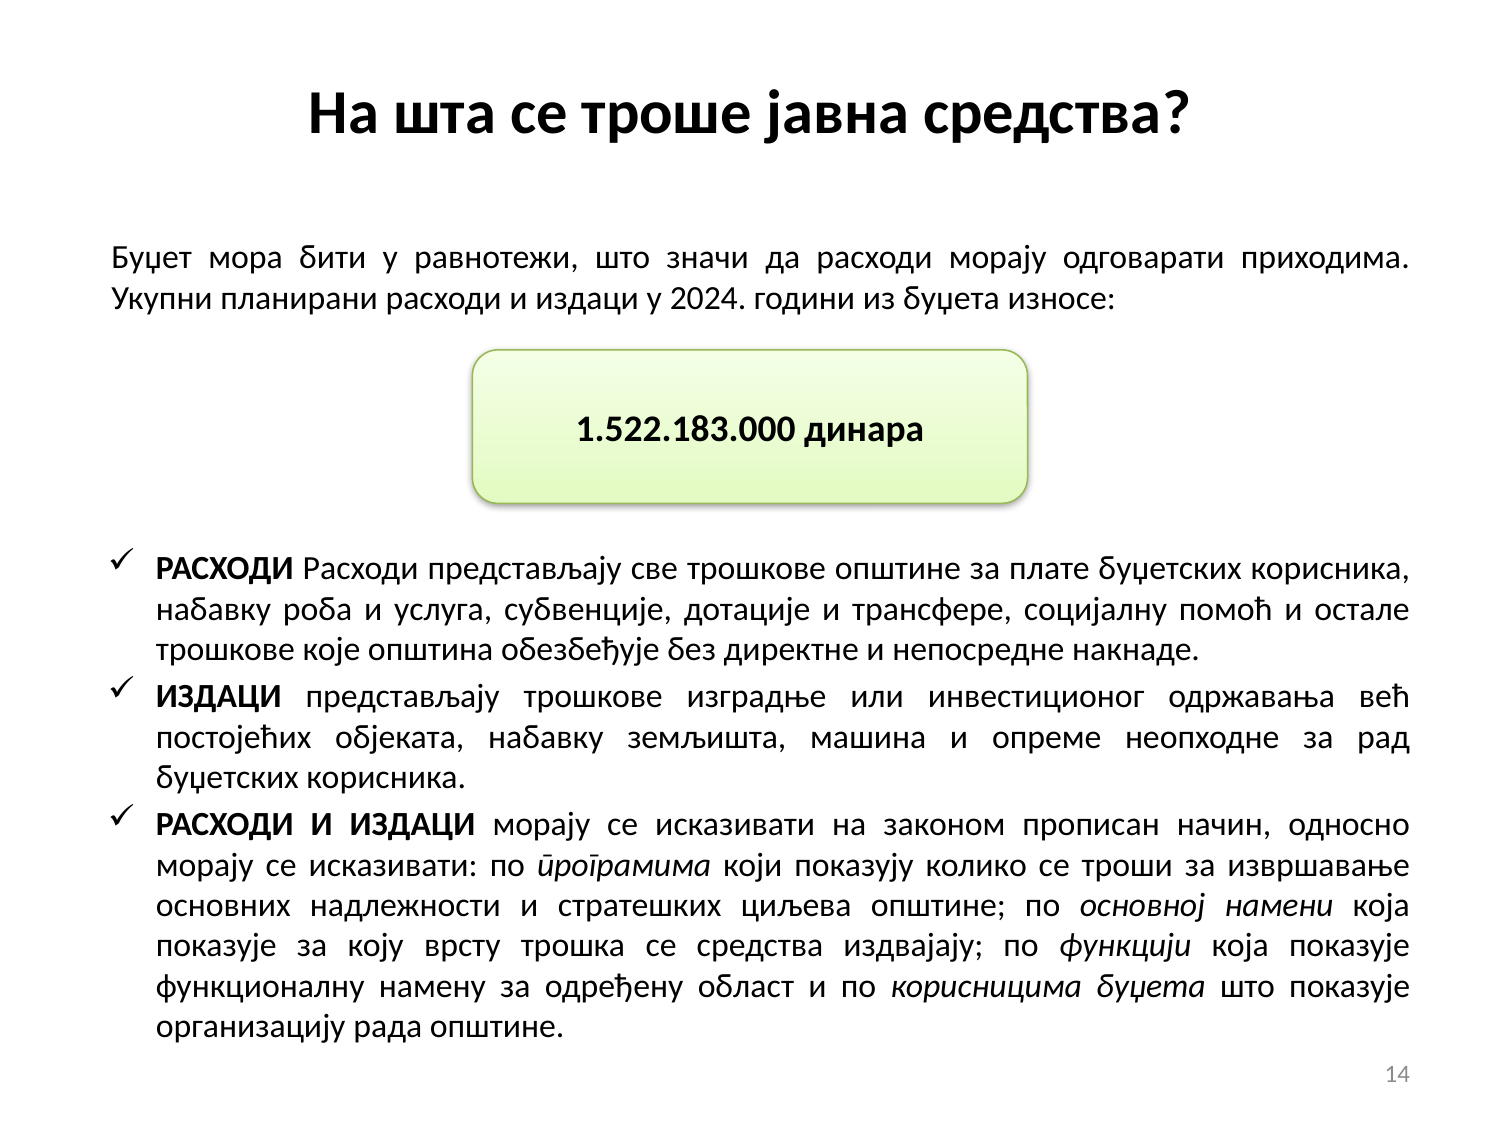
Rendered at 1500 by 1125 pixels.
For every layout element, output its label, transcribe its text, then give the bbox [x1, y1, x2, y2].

title На шта се троше јавна средства? [75, 45, 1425, 173]
text_box 1.522.183.000 динара [471, 349, 1029, 505]
slide_number 14 [1074, 1042, 1425, 1103]
list Буџет мора бити у равнотежи, што значи да расходи морају одговарати приходима. Укупни планирани расходи и издаци у 2024. години из буџета износе: РАСХОДИ Расходи представљају све трошкове општине за плате буџетских корисника, набавку роба и услуга, субвенције, дотације и трансфере, социјалну помоћ и остале трошкове које општина обезбеђује без директне и непосредне накнаде. ИЗДАЦИ представљају трошкове изградње или инвестиционог одржавања већ постојећих објеката, набавку земљишта, машина и опрeме неопходне за рад буџетских корисника. РАСХОДИ И ИЗДАЦИ морају се исказивати на законом прописан начин, односно морају се исказивати: по програмима који показују колико се троши за извршавање основних надлежности и стратешких циљева општине; по основној намени која показује за коју врсту трошка се средства издвајају; по функцији која показује функционалну намену за одређену област и по корисницима буџета што показује организацију рада општине. [75, 227, 1425, 1080]
